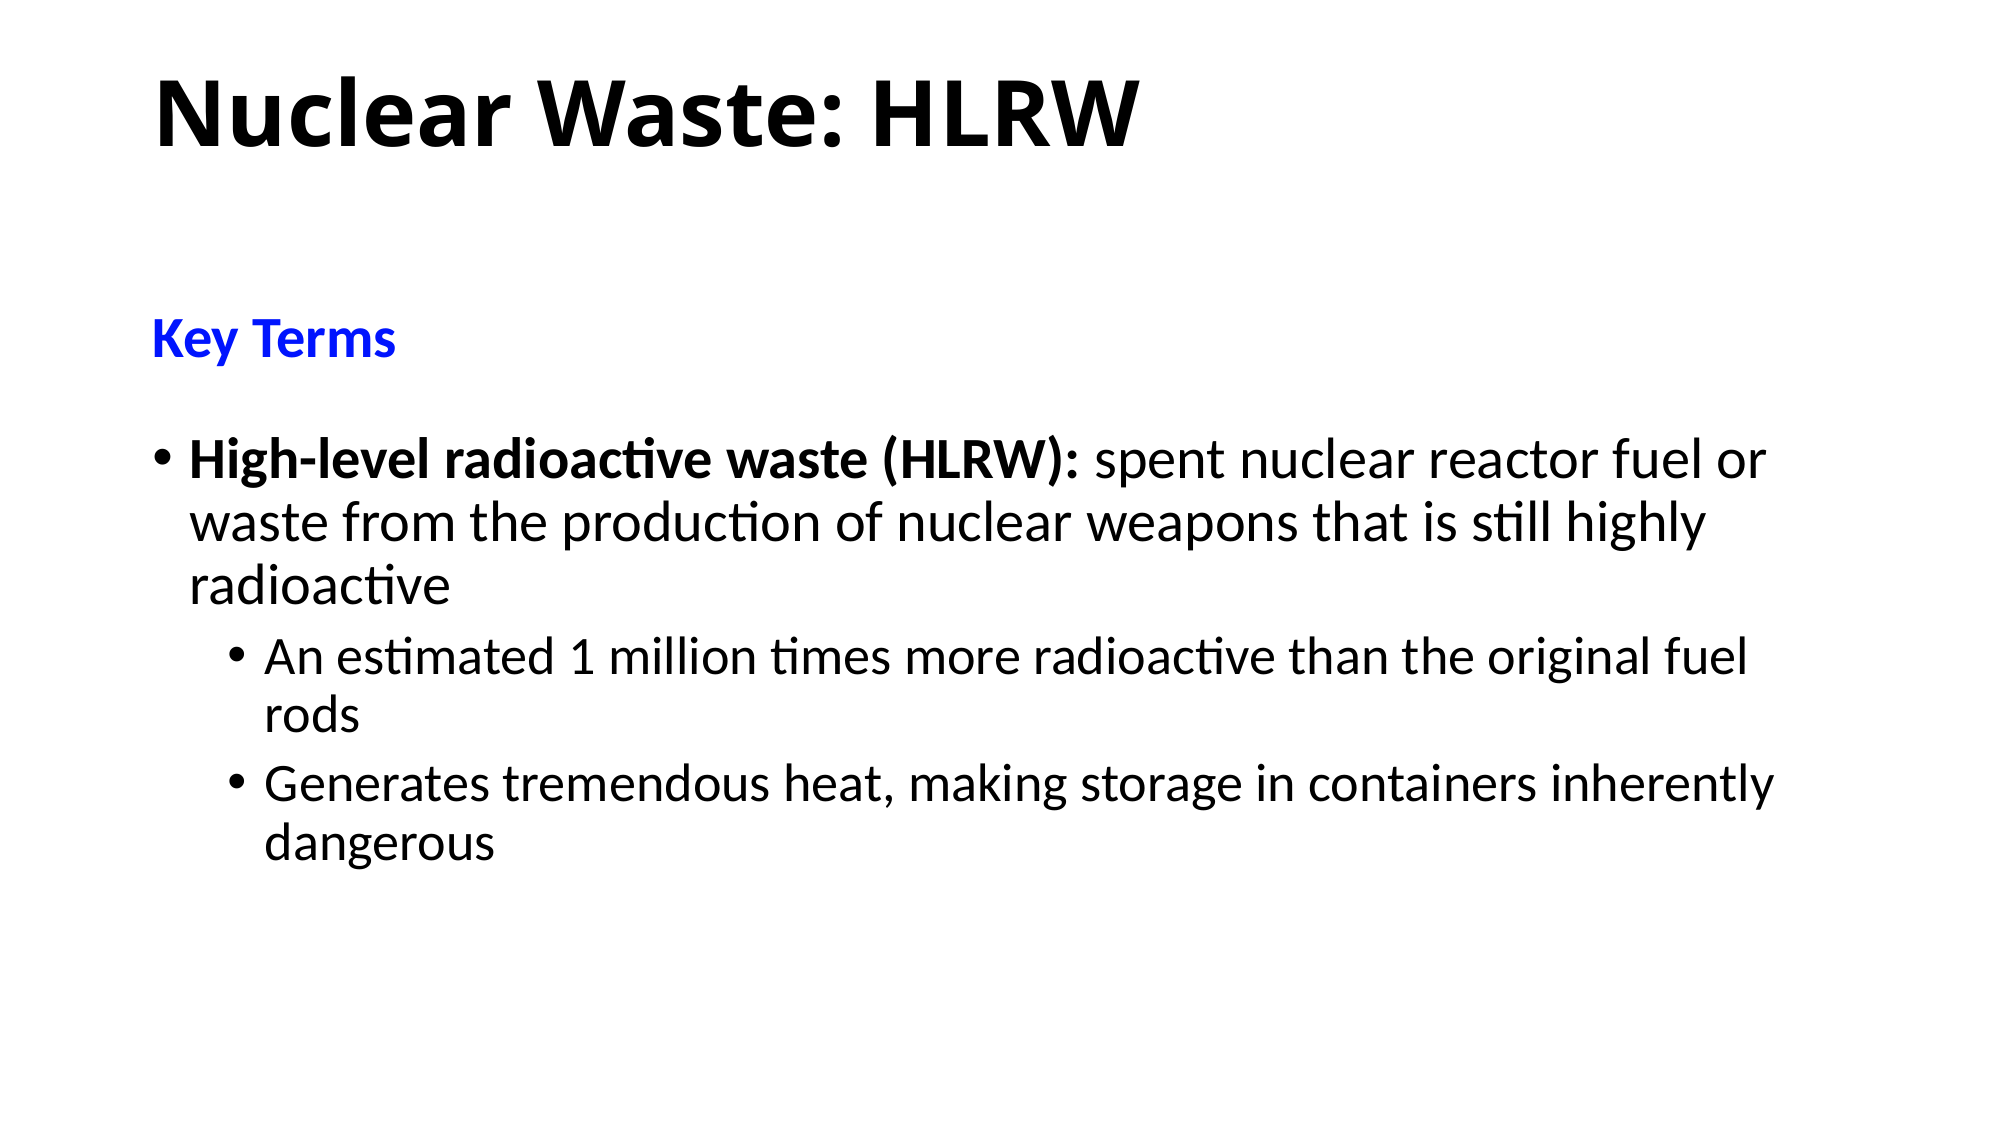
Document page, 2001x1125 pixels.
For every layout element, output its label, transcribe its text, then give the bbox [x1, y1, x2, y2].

list Key Terms High-level radioactive waste (HLRW): spent nuclear reactor fuel or waste from the production of nuclear weapons that is still highly radioactive An estimated 1 million times more radioactive than the original fuel rods Generates tremendous heat, making storage in containers inherently dangerous [137, 299, 1863, 1014]
title Nuclear Waste: HLRW [137, 59, 1863, 278]
